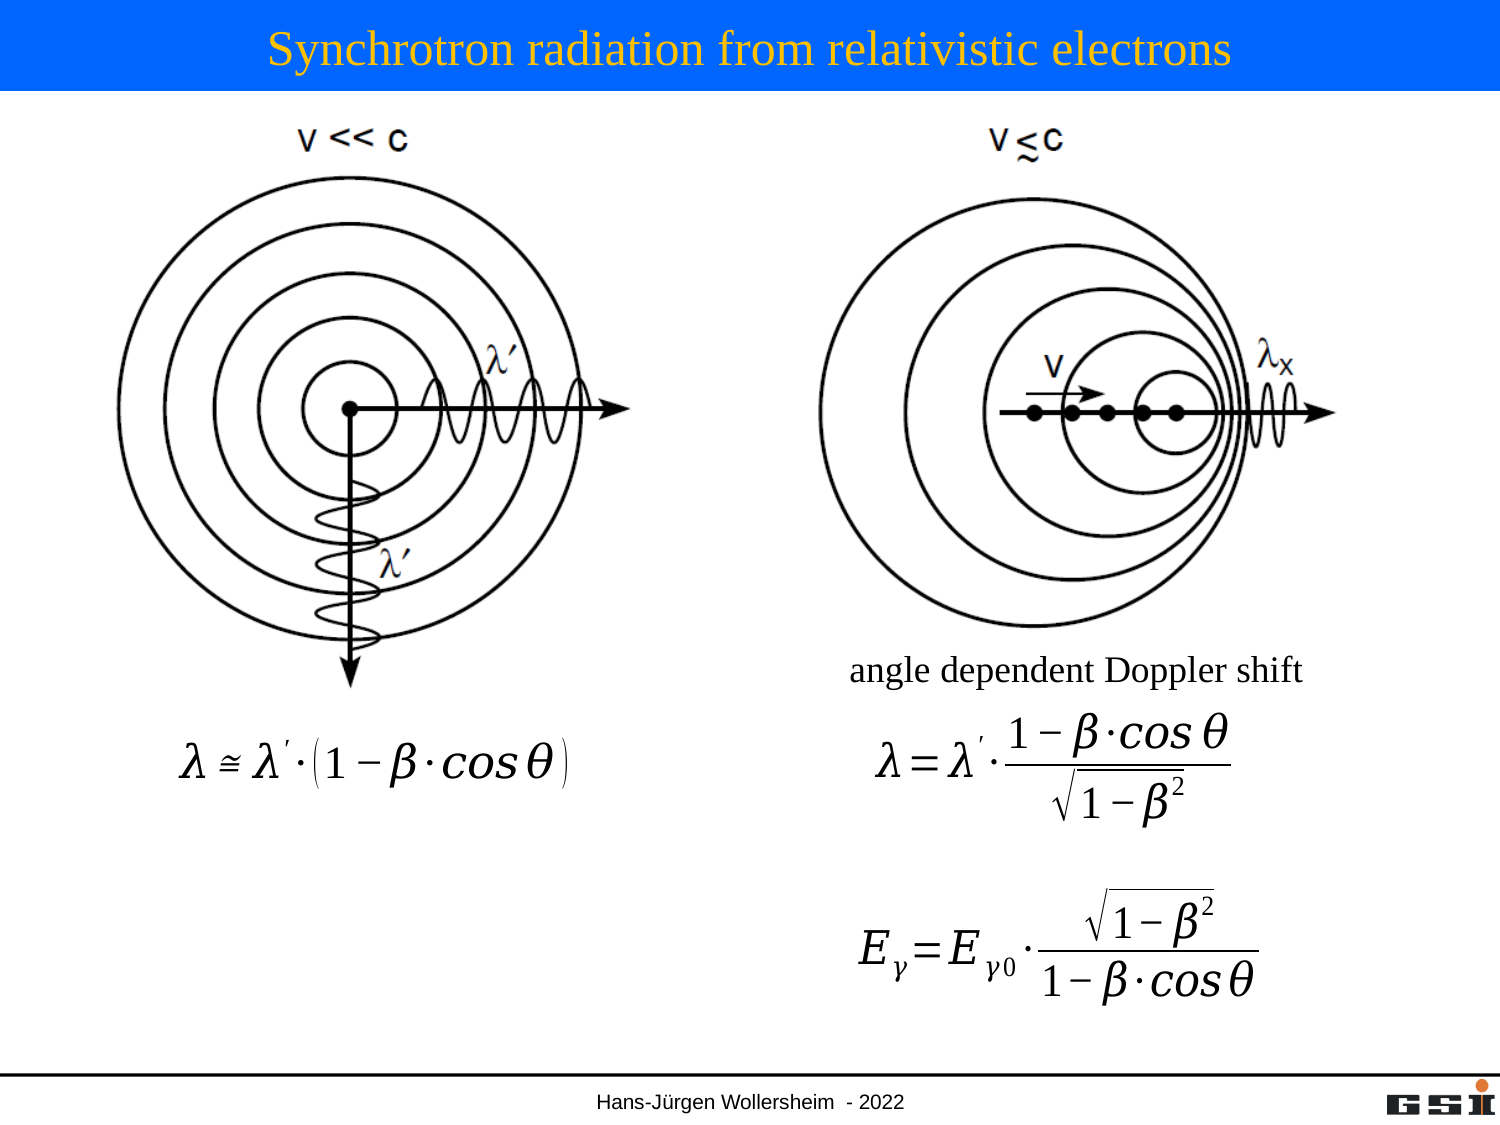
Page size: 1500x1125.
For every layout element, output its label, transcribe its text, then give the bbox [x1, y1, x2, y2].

text_box angle dependent Doppler shift [834, 657, 1319, 698]
picture [88, 105, 662, 699]
picture [1387, 1079, 1495, 1115]
picture [767, 105, 1365, 648]
title Synchrotron radiation from relativistic electrons [0, 0, 1500, 91]
